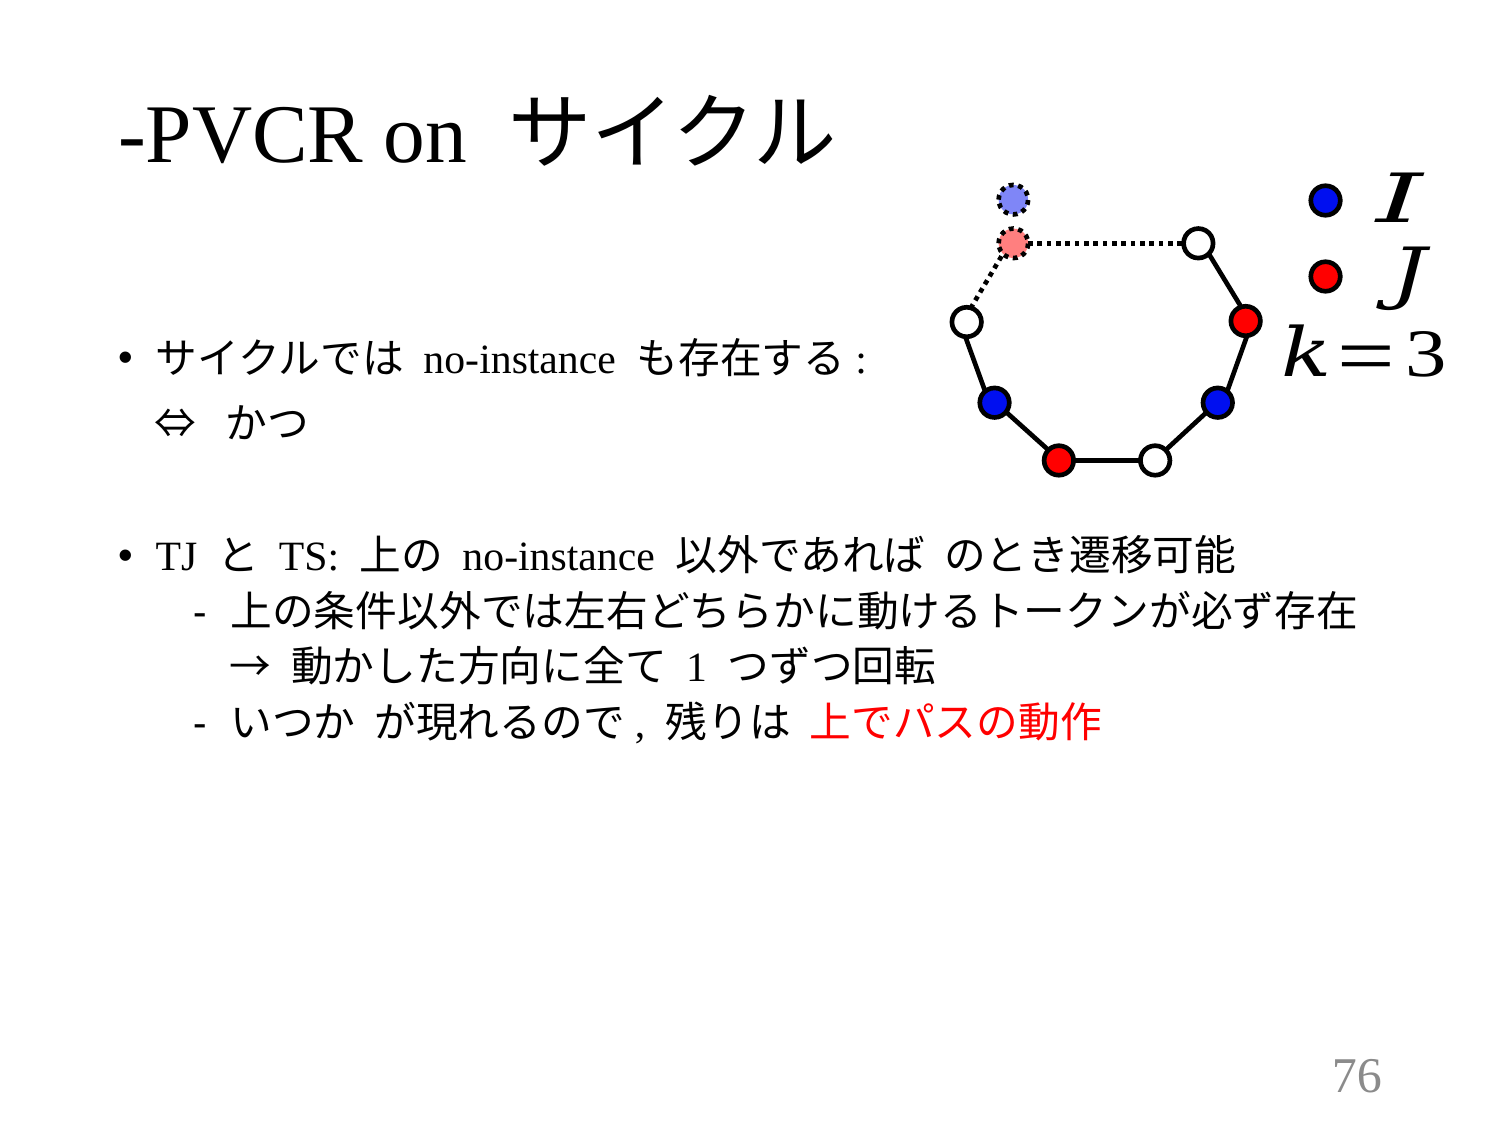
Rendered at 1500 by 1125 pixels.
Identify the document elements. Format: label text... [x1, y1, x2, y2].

text_box [997, 183, 1030, 216]
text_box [956, 253, 1003, 333]
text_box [1165, 392, 1229, 450]
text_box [1208, 253, 1257, 332]
text_box [1043, 444, 1075, 477]
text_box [956, 311, 995, 418]
text_box [950, 310, 956, 334]
text_box [1139, 444, 1171, 477]
text_box [1309, 184, 1342, 217]
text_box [1217, 310, 1257, 418]
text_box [984, 392, 1049, 450]
text_box [997, 227, 1029, 259]
text_box [1206, 386, 1217, 392]
text_box [1309, 260, 1342, 293]
text_box [1257, 310, 1262, 333]
text_box [995, 386, 1007, 392]
text_box [1182, 227, 1215, 260]
slide_number 76 [1302, 1042, 1397, 1103]
